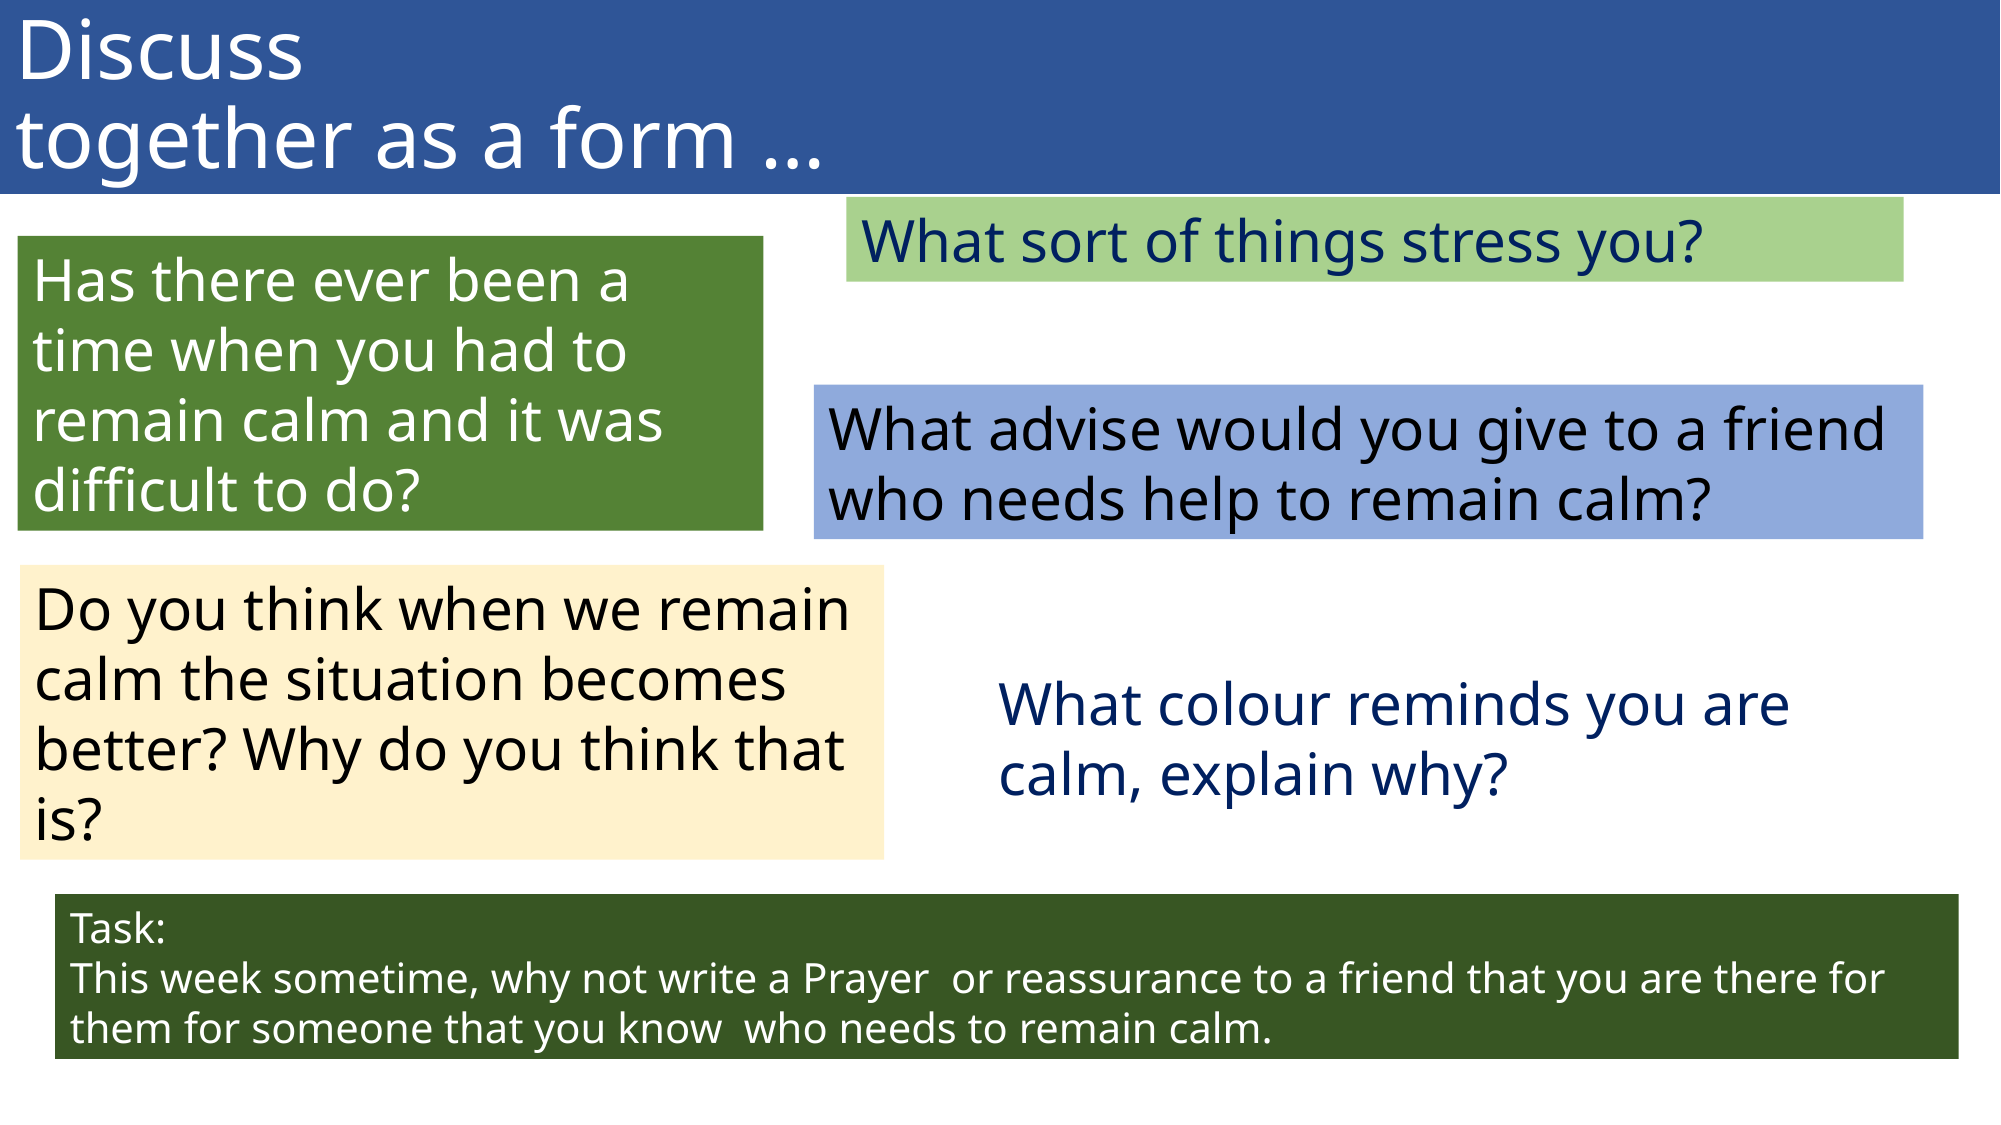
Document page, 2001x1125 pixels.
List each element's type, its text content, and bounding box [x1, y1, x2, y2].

text_box Do you think when we remain calm the situation becomes better? Why do you think that is? [20, 564, 885, 860]
text_box Task: This week sometime, why not write a Prayer or reassurance to a friend that you are there for them for someone that you know who needs to remain calm. [55, 894, 1959, 1059]
text_box What colour reminds you are calm, explain why? [983, 659, 1867, 815]
text_box Has there ever been a time when you had to remain calm and it was difficult to do? [17, 235, 764, 531]
title Discuss together as a form … [0, 0, 2000, 194]
text_box What advise would you give to a friend who needs help to remain calm? [813, 384, 1924, 540]
text_box What sort of things stress you? [846, 196, 1904, 282]
